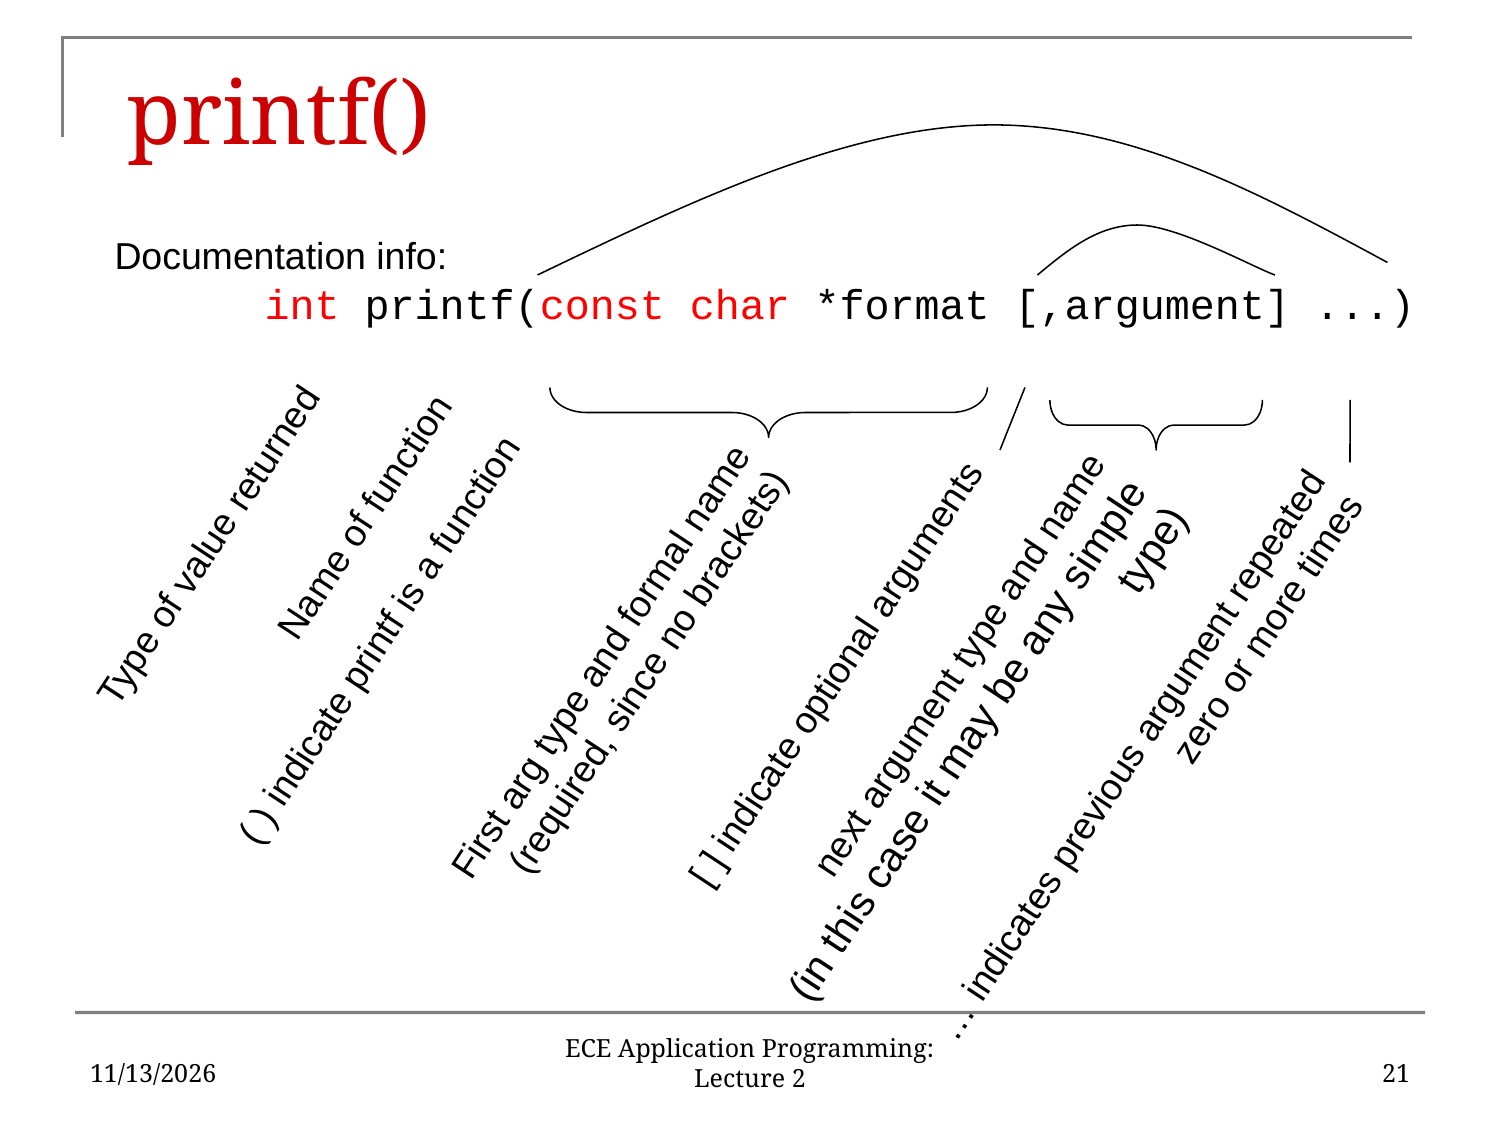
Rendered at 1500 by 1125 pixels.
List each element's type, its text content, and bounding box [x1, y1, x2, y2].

text_box [549, 387, 988, 438]
text_box [1037, 265, 1275, 276]
text_box First arg type and formal name (required, since no brackets) [349, 435, 796, 1047]
text_box Name of function [56, 376, 466, 966]
text_box [537, 124, 1388, 275]
text_box next argument type and name (in this case it may be any simple type) [704, 443, 1197, 1024]
text_box … indicates previous argument repeated zero or more times [924, 460, 1371, 1074]
text_box [ ] indicate optional arguments [581, 451, 991, 1024]
text_box Type of value returned [0, 376, 328, 901]
text_box ( ) indicate printf is a function [119, 426, 528, 1016]
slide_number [74, 1023, 426, 1100]
slide_number 21 [1074, 1023, 1426, 1100]
title printf() [112, 50, 1388, 150]
text_box Documentation info: int printf(const char *format [,argument] ...) [99, 224, 1463, 335]
footer ECE Application Programming: Lecture 2 [512, 1024, 988, 1101]
text_box [1049, 399, 1263, 451]
